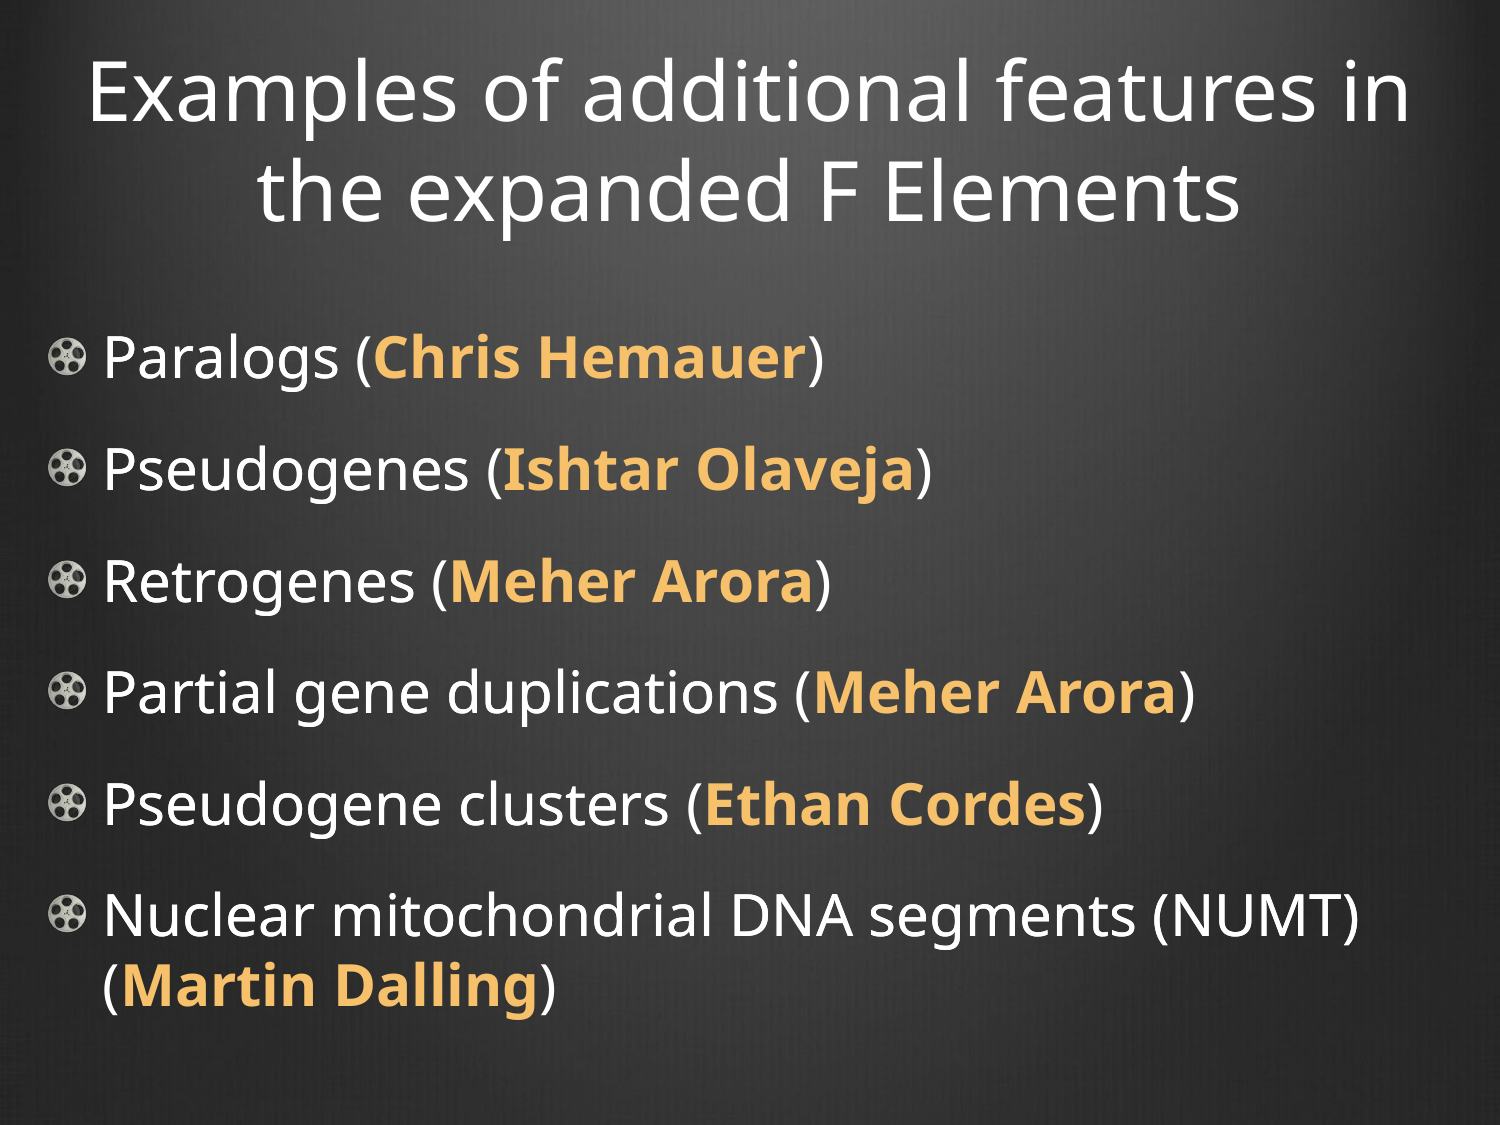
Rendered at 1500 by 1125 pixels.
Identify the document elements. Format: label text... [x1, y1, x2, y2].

title Examples of additional features in the expanded F Elements [61, 21, 1439, 256]
text_box Paralogs (Chris Hemauer) Pseudogenes (Ishtar Olaveja) Retrogenes (Meher Arora) Partial gene duplications (Meher Arora) Pseudogene clusters (Ethan Cordes) Nuclear mitochondrial DNA segments (NUMT) (Martin Dalling) [31, 313, 1500, 1099]
picture [46, 446, 88, 488]
picture [46, 669, 88, 711]
picture [46, 558, 88, 600]
picture [46, 335, 88, 377]
picture [46, 781, 88, 823]
picture [46, 892, 88, 934]
